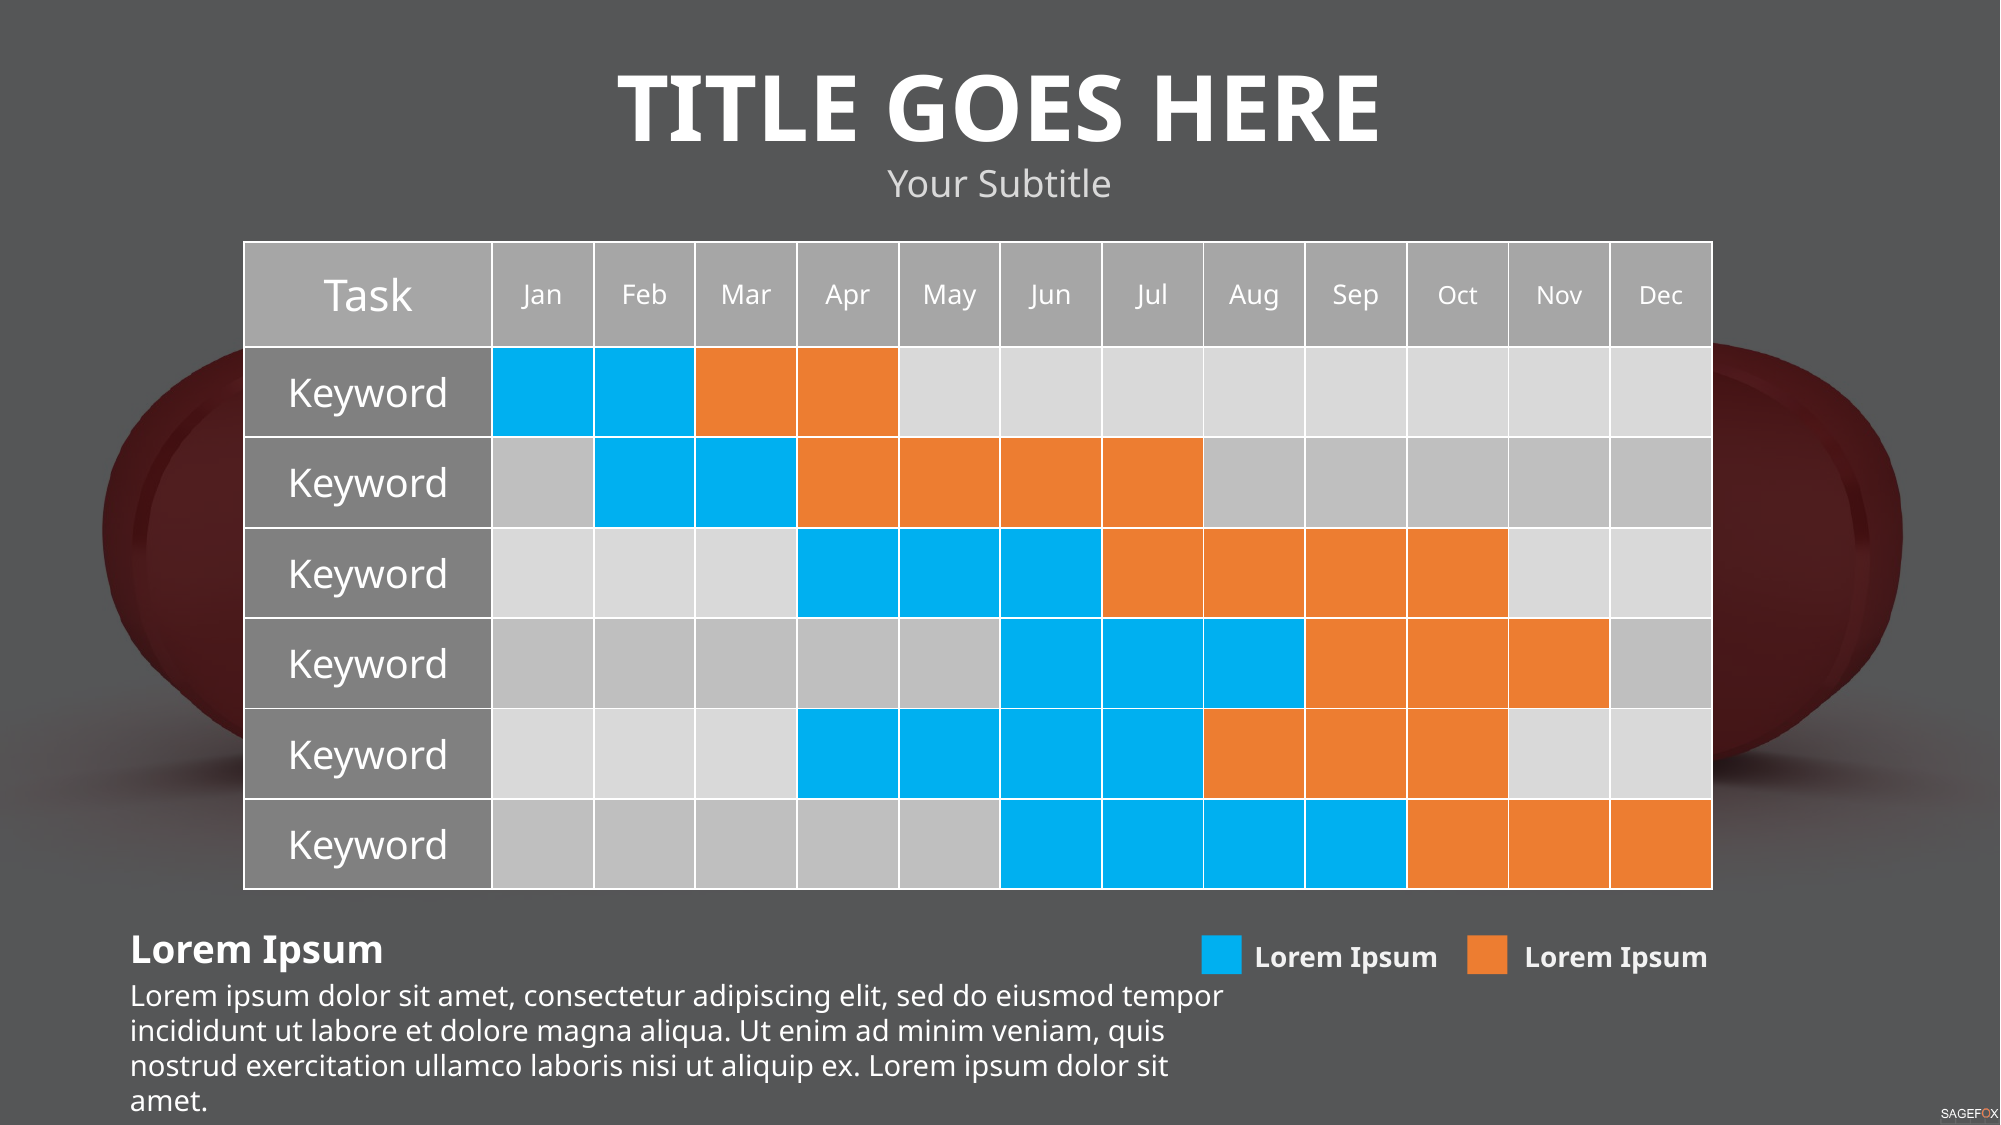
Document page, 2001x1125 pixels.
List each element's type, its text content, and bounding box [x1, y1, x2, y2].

table_cell [1001, 800, 1101, 888]
table_cell [798, 529, 898, 617]
table_cell [1204, 529, 1304, 617]
table_cell [1204, 348, 1304, 436]
text_box Lorem Ipsum Lorem ipsum dolor sit amet, consectetur adipiscing elit, sed do eiusmod tempor incididunt ut labore et dolore magna aliqua. Ut enim ad minim veniam, quis nostrud exercitation ullamco laboris nisi ut aliquip ex. Lorem ipsum dolor sit amet. [115, 917, 1246, 1125]
table_cell [1001, 438, 1101, 527]
table_cell [1306, 619, 1406, 708]
table_cell [798, 348, 898, 436]
table_cell [1204, 709, 1304, 798]
table_header Feb [595, 243, 694, 346]
table_cell Keyword [245, 438, 491, 527]
table_cell [798, 800, 898, 888]
table_header Jan [493, 243, 593, 346]
table_header Sep [1306, 243, 1406, 346]
table_cell [595, 348, 694, 436]
table_cell [798, 709, 898, 798]
table_cell [493, 800, 593, 888]
table_cell [900, 348, 999, 436]
table_cell [1509, 619, 1609, 708]
table_cell [900, 619, 999, 708]
table_cell [798, 438, 898, 527]
table_cell [1611, 529, 1711, 617]
table_header Jun [1001, 243, 1101, 346]
table_cell [1611, 619, 1711, 708]
table_cell [595, 709, 694, 798]
table_cell [696, 709, 796, 798]
table_cell [1509, 348, 1609, 436]
table_cell [1509, 529, 1609, 617]
table_cell [1509, 438, 1609, 527]
table_header May [900, 243, 999, 346]
table_cell [1306, 348, 1406, 436]
table_cell [1408, 348, 1508, 436]
table_cell [696, 529, 796, 617]
table_cell [900, 709, 999, 798]
table_cell [798, 619, 898, 708]
picture [1940, 0, 2001, 1125]
table_cell [1611, 438, 1711, 527]
table_cell [900, 800, 999, 888]
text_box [1201, 935, 1696, 975]
table_cell [1204, 800, 1304, 888]
table_header Aug [1204, 243, 1304, 346]
table_cell [493, 348, 593, 436]
table_cell [696, 619, 796, 708]
table_cell [493, 709, 593, 798]
table_cell [595, 619, 694, 708]
table_cell [1204, 438, 1304, 527]
table_cell [493, 438, 593, 527]
table_header Nov [1509, 243, 1609, 346]
table_cell [1001, 619, 1101, 708]
table_cell [696, 438, 796, 527]
table_cell [1509, 709, 1609, 798]
table_cell [1408, 800, 1508, 888]
table_cell [900, 438, 999, 527]
table_cell Keyword [245, 348, 491, 436]
table_cell [696, 800, 796, 888]
table_cell [1408, 438, 1508, 527]
table_cell [1001, 529, 1101, 617]
table_cell Keyword [245, 529, 491, 617]
table_header Apr [798, 243, 898, 346]
table_header Dec [1611, 243, 1711, 346]
table_cell [1001, 709, 1101, 798]
table_cell [1204, 619, 1304, 708]
table_cell [1103, 619, 1203, 708]
table_cell [1306, 529, 1406, 617]
table_cell [1306, 709, 1406, 798]
table_cell [900, 529, 999, 617]
table_cell [1103, 529, 1203, 617]
table_cell [1103, 438, 1203, 527]
table_cell [1103, 709, 1203, 798]
table_cell [1306, 800, 1406, 888]
table_cell [1408, 529, 1508, 617]
table_cell [1611, 709, 1711, 798]
table_cell [1306, 438, 1406, 527]
table_cell Keyword [245, 709, 491, 798]
table_header Mar [696, 243, 796, 346]
table_cell [595, 529, 694, 617]
table_cell [595, 800, 694, 888]
table_cell Keyword [245, 800, 491, 888]
table_header Jul [1103, 243, 1203, 346]
text_box TITLE GOES HERE Your Subtitle [548, 42, 1452, 212]
table_cell [1611, 348, 1711, 436]
table_header Task [245, 243, 491, 346]
table_cell [1408, 619, 1508, 708]
table_cell Keyword [245, 619, 491, 708]
table_cell [1103, 348, 1203, 436]
table_cell [1408, 709, 1508, 798]
table_cell [493, 529, 593, 617]
table_cell [1509, 800, 1609, 888]
table_cell [595, 438, 694, 527]
table_cell [1001, 348, 1101, 436]
table_cell [493, 619, 593, 708]
table_header Oct [1408, 243, 1508, 346]
table_cell [1103, 800, 1203, 888]
table_cell [1611, 800, 1711, 888]
table_cell [696, 348, 796, 436]
